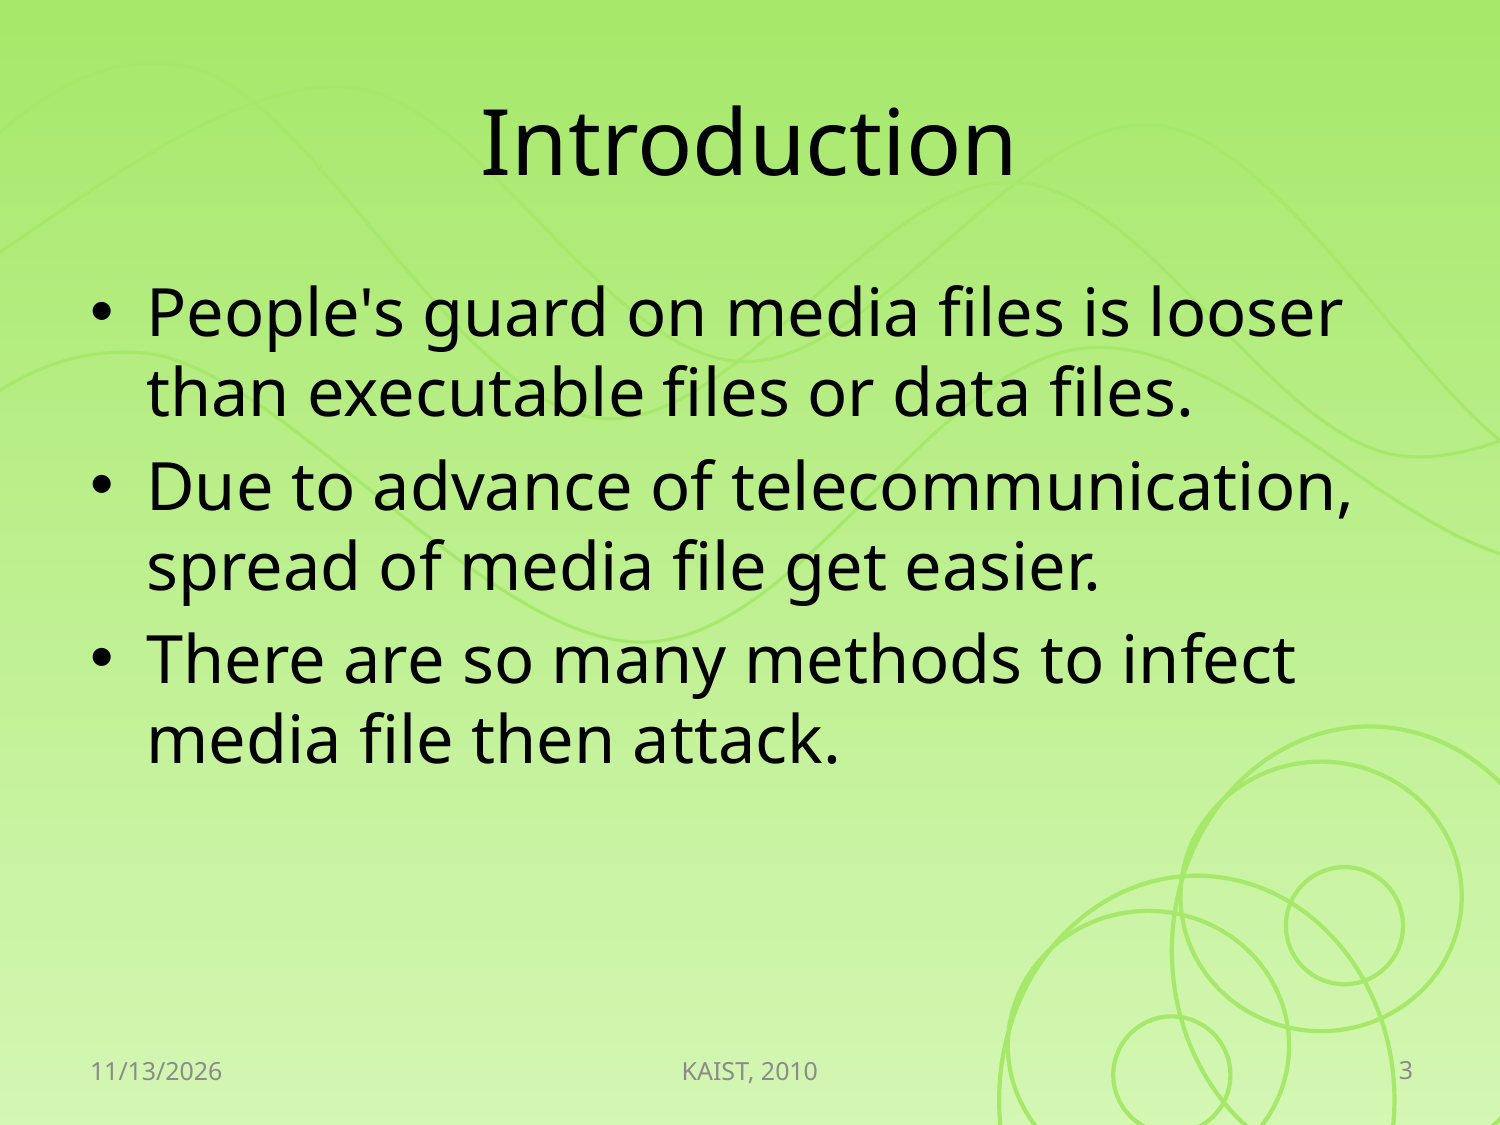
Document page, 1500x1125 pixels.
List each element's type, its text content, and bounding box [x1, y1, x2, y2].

list People's guard on media files is looser than executable files or data files. Due to advance of telecommunication, spread of media file get easier. There are so many methods to infect media file then attack. [75, 262, 1425, 1005]
footer KAIST, 2010 [512, 1042, 988, 1103]
slide_number 3 [1078, 1041, 1429, 1102]
title Introduction [75, 45, 1425, 233]
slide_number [75, 1042, 425, 1103]
